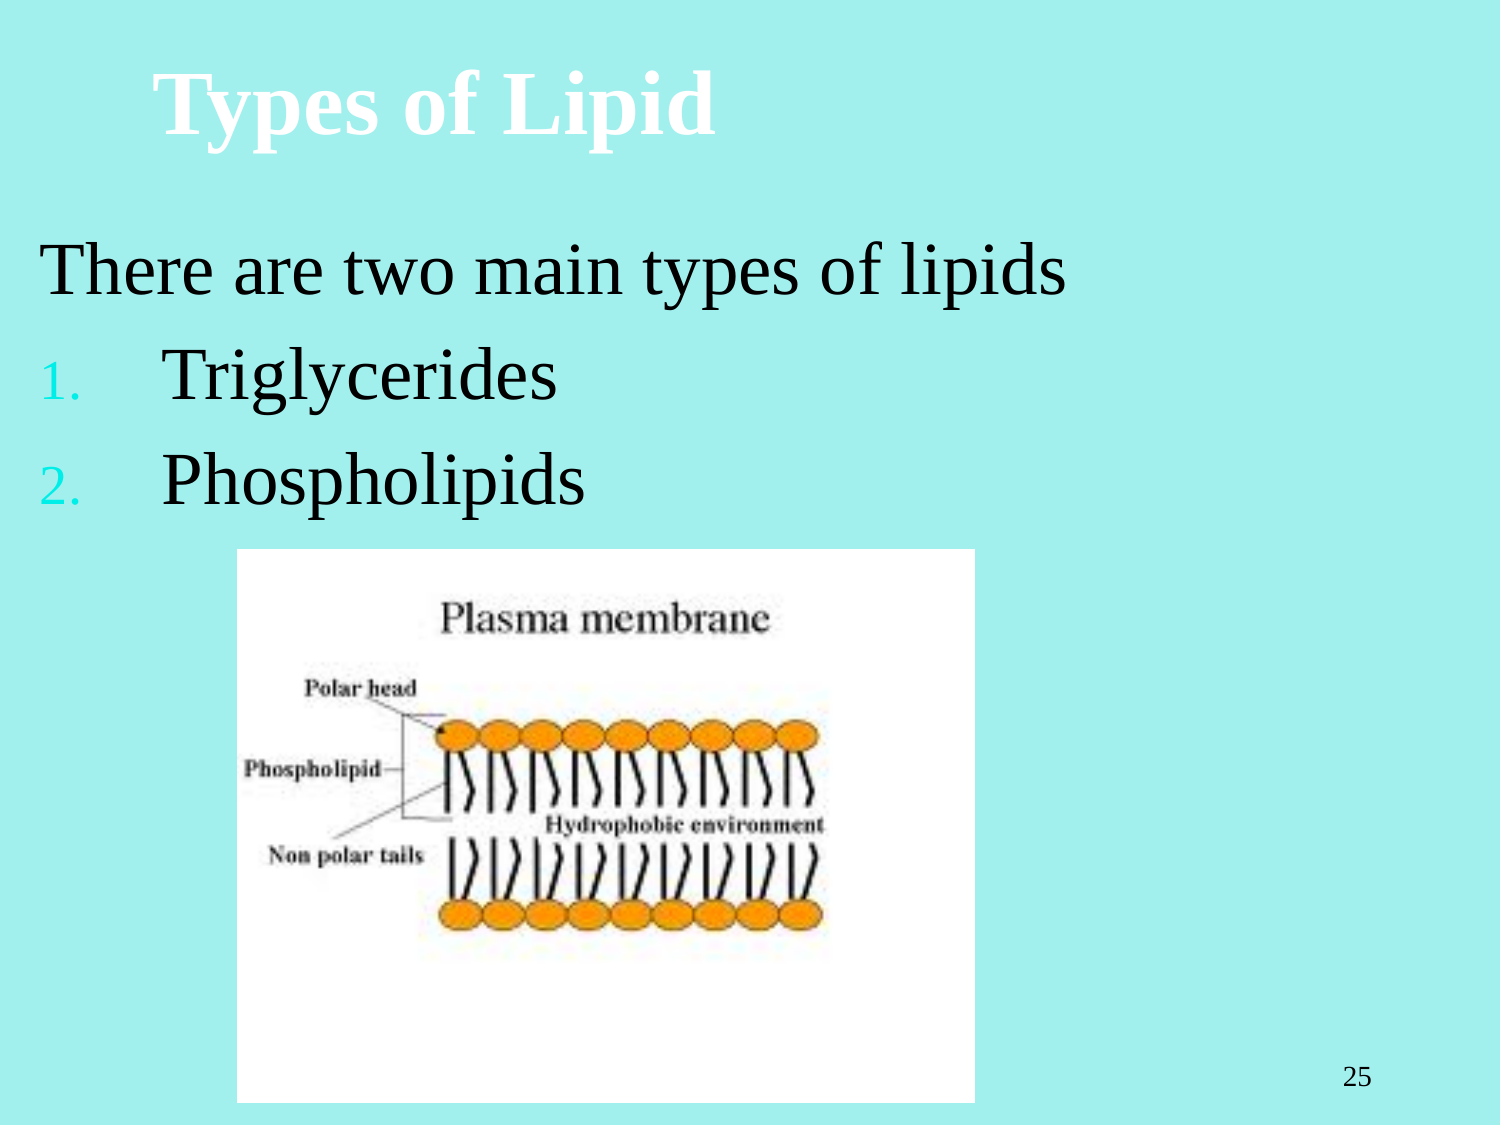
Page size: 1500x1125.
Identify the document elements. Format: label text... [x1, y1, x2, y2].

list There are two main types of lipids Triglycerides Phospholipids [24, 212, 1500, 575]
picture [237, 549, 976, 1103]
slide_number 25 [1074, 1037, 1388, 1113]
title Types of Lipid [137, 4, 1413, 192]
